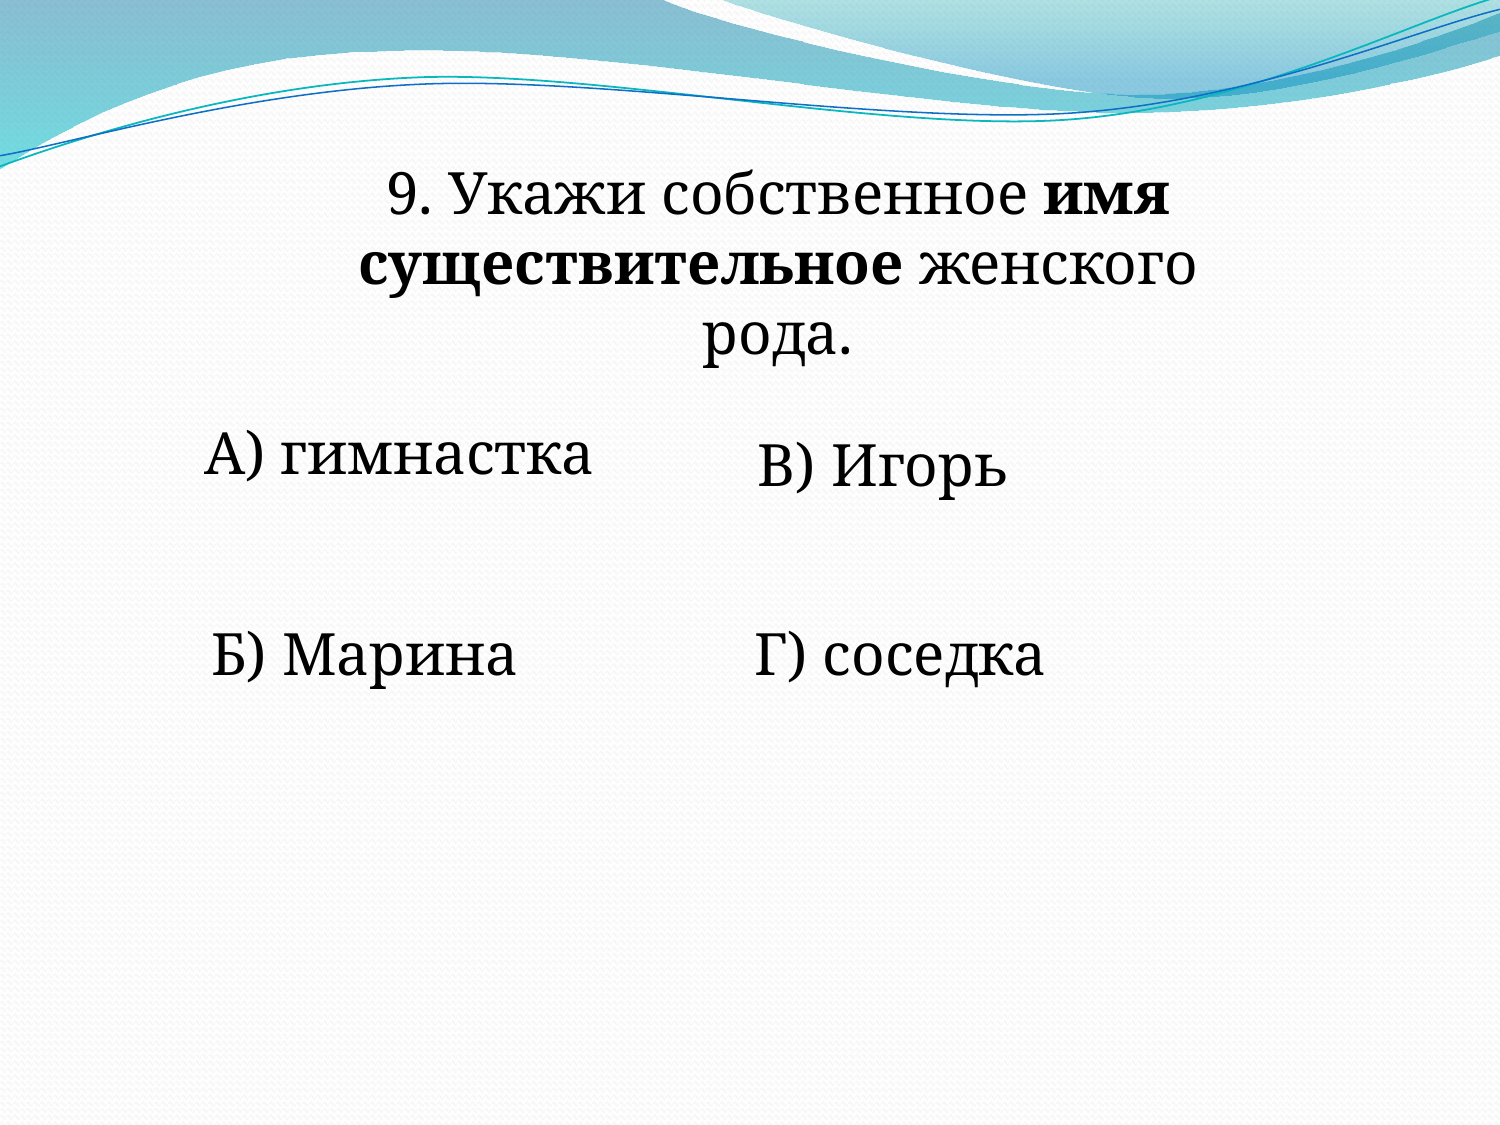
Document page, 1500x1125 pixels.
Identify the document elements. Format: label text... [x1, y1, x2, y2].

text_box Б) Марина [196, 609, 533, 695]
text_box В) Игорь [743, 420, 1024, 506]
text_box А) гимнастка [189, 408, 610, 494]
text_box Г) соседка [740, 609, 1062, 695]
text_box 9. Укажи собственное имя существительное женского рода. [289, 149, 1267, 374]
